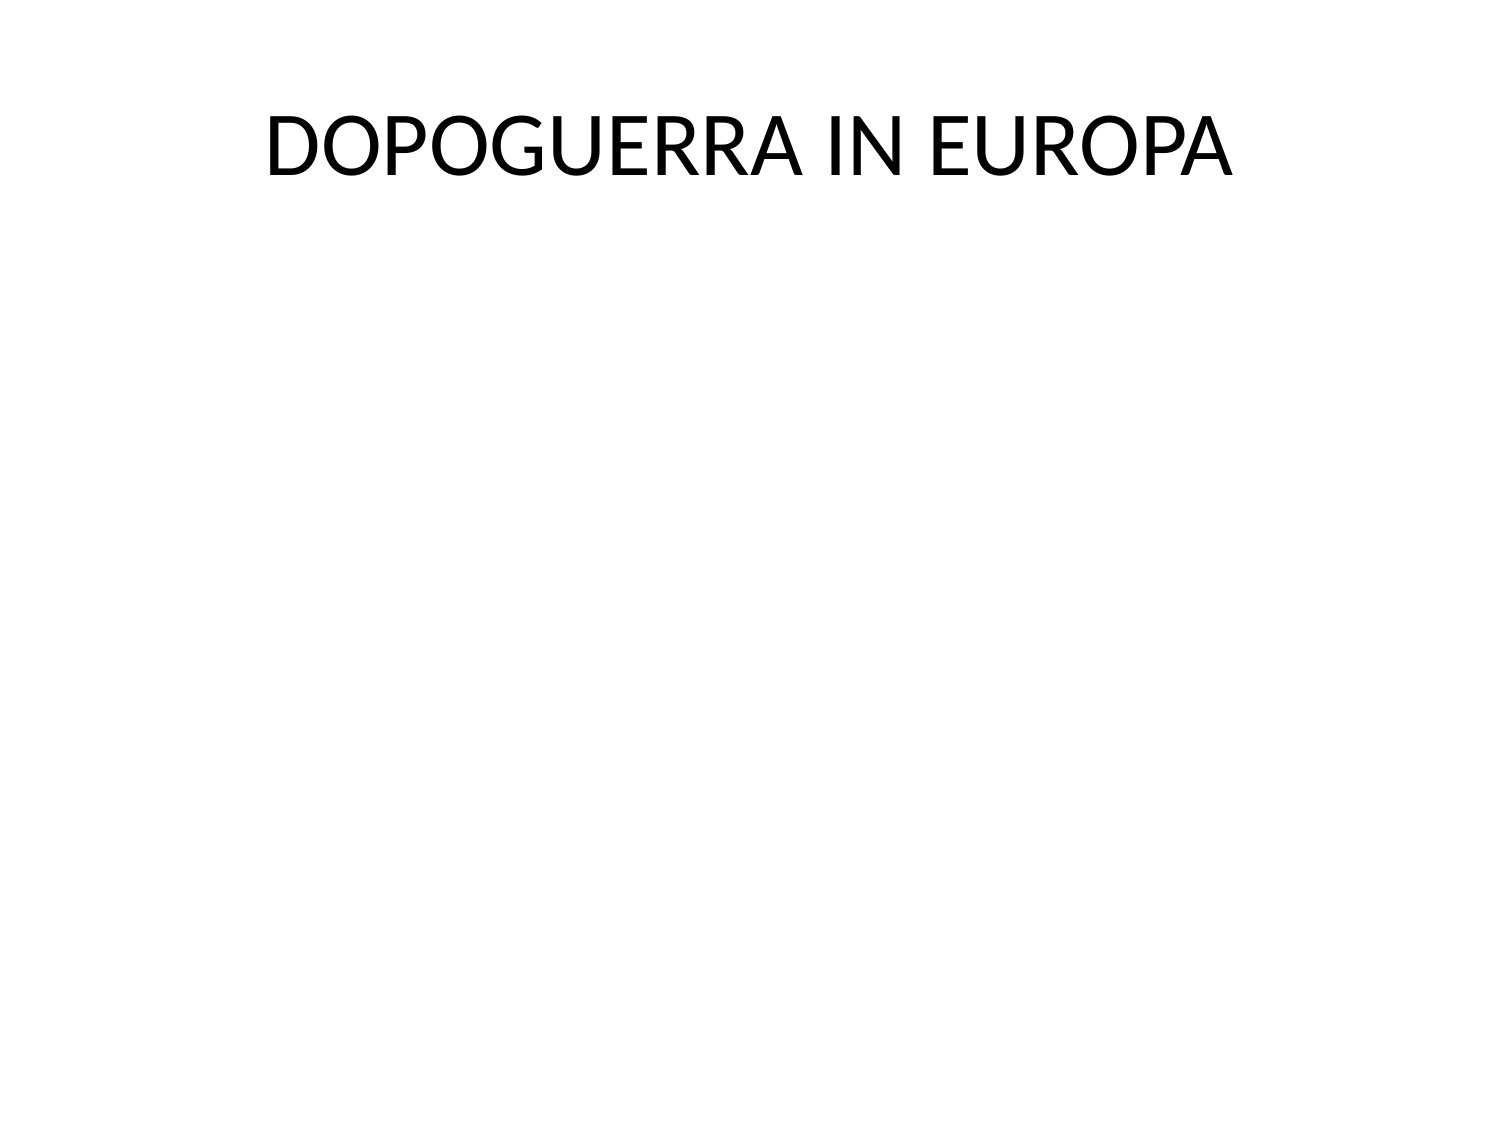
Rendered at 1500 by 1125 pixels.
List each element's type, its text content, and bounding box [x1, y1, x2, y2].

title DOPOGUERRA IN EUROPA [75, 45, 1425, 233]
